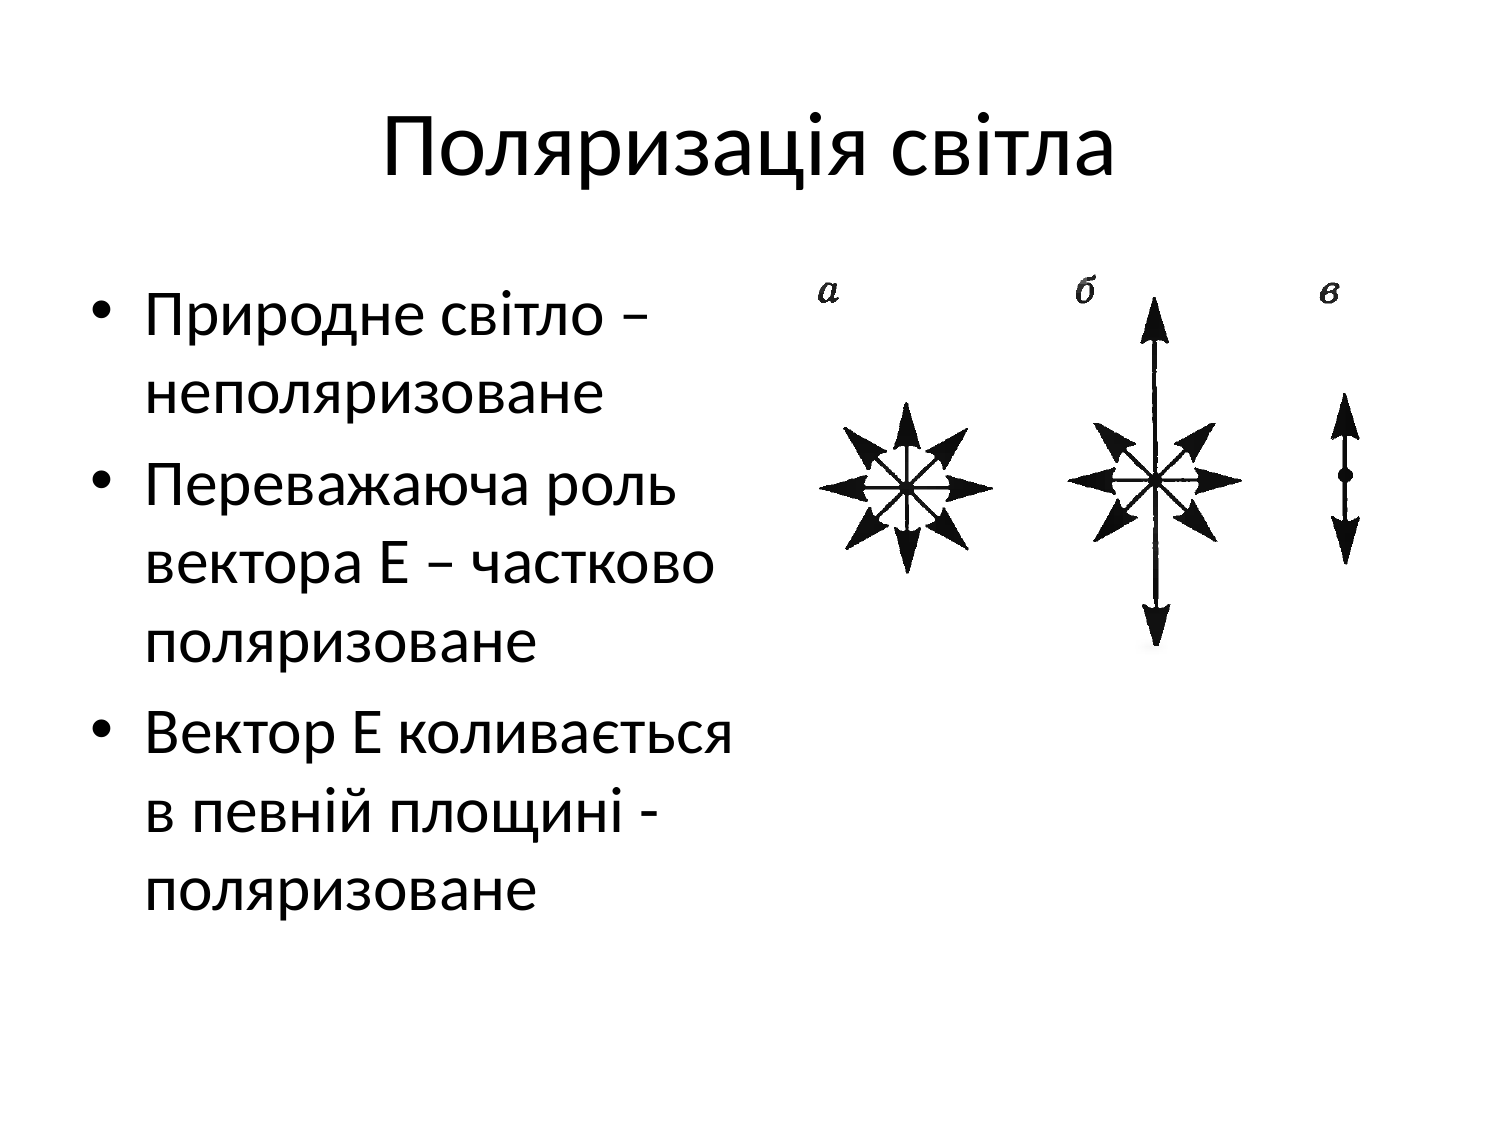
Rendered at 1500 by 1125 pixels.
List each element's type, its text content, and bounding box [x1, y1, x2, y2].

picture [784, 234, 1391, 674]
title Поляризація світла [75, 45, 1425, 233]
list Природне світло – неполяризоване Переважаюча роль вектора Е – частково поляризоване Вектор Е коливається в певній площині - поляризоване [75, 262, 762, 1005]
